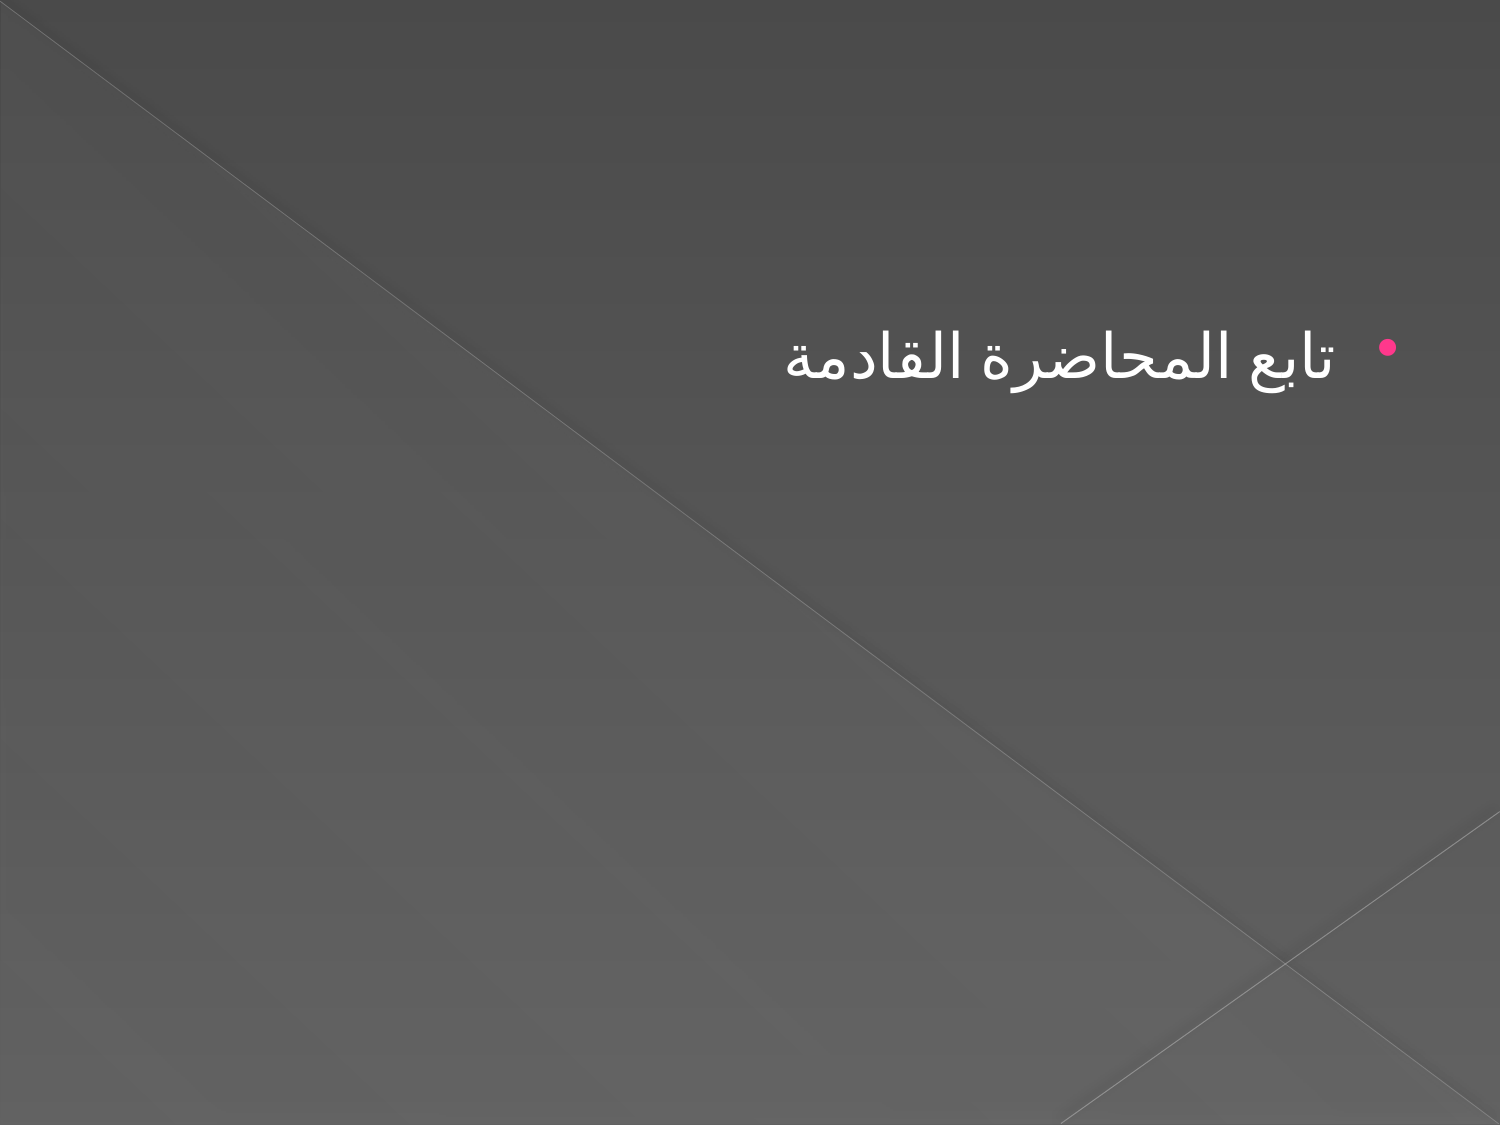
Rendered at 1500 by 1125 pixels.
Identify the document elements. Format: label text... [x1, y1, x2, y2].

list تابع المحاضرة القادمة [75, 308, 1425, 1059]
